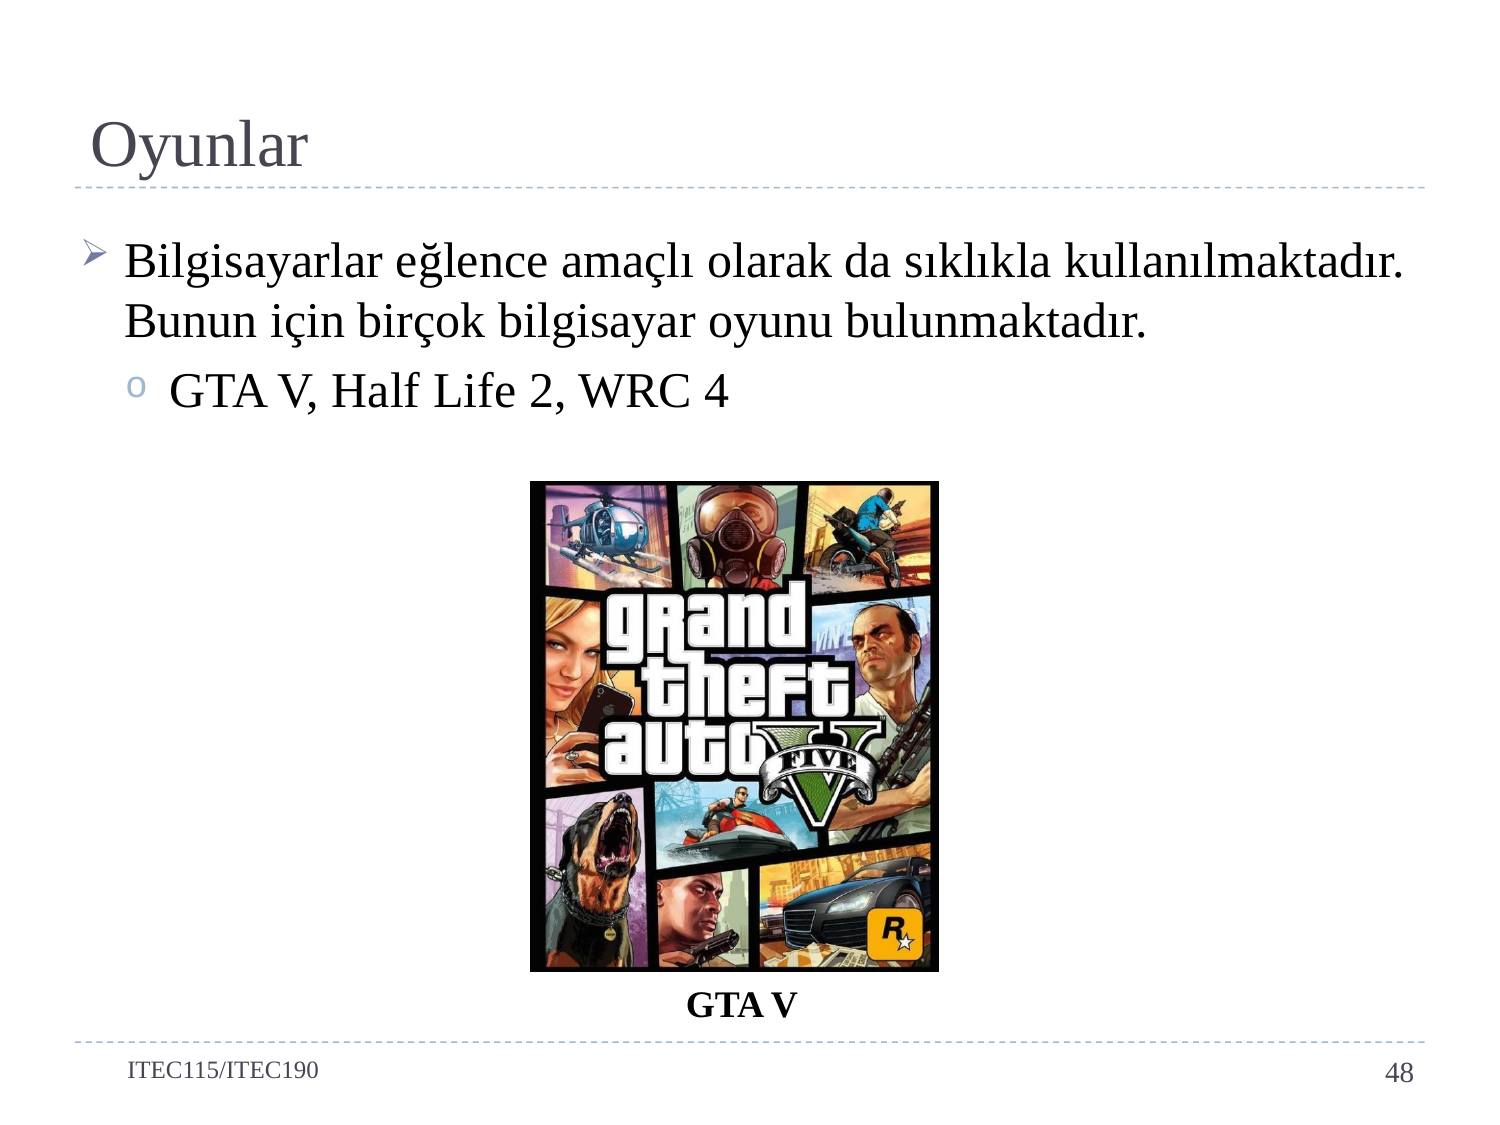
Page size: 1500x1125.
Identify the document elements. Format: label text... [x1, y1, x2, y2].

list Bilgisayarlar eğlence amaçlı olarak da sıklıkla kullanılmaktadır. Bunun için birçok bilgisayar oyunu bulunmaktadır. GTA V, Half Life 2, WRC 4 [64, 219, 1437, 963]
title Oyunlar [75, 24, 1425, 188]
picture [530, 480, 940, 972]
text_box GTA V [671, 985, 822, 1033]
slide_number 48 [1352, 1045, 1430, 1106]
footer ITEC115/ITEC190 [112, 1045, 1352, 1106]
